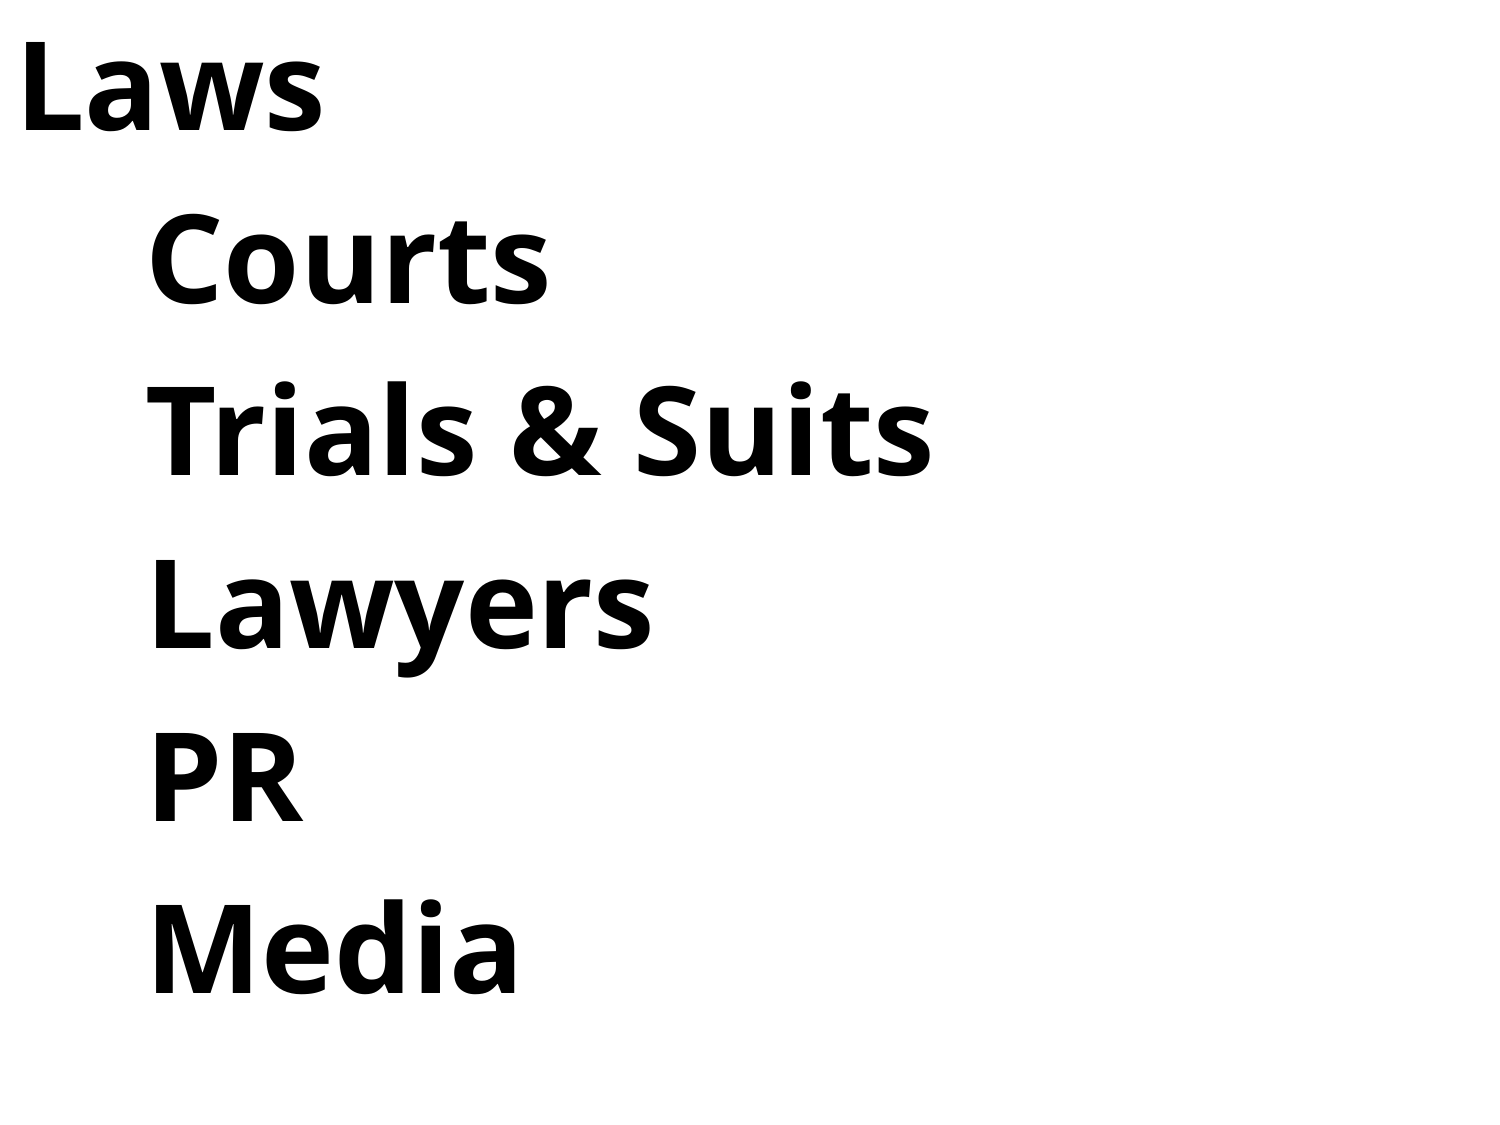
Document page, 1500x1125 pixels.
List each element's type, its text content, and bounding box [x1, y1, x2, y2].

subtitle Laws Courts Trials & Suits Lawyers PR Media [0, 0, 1500, 1125]
